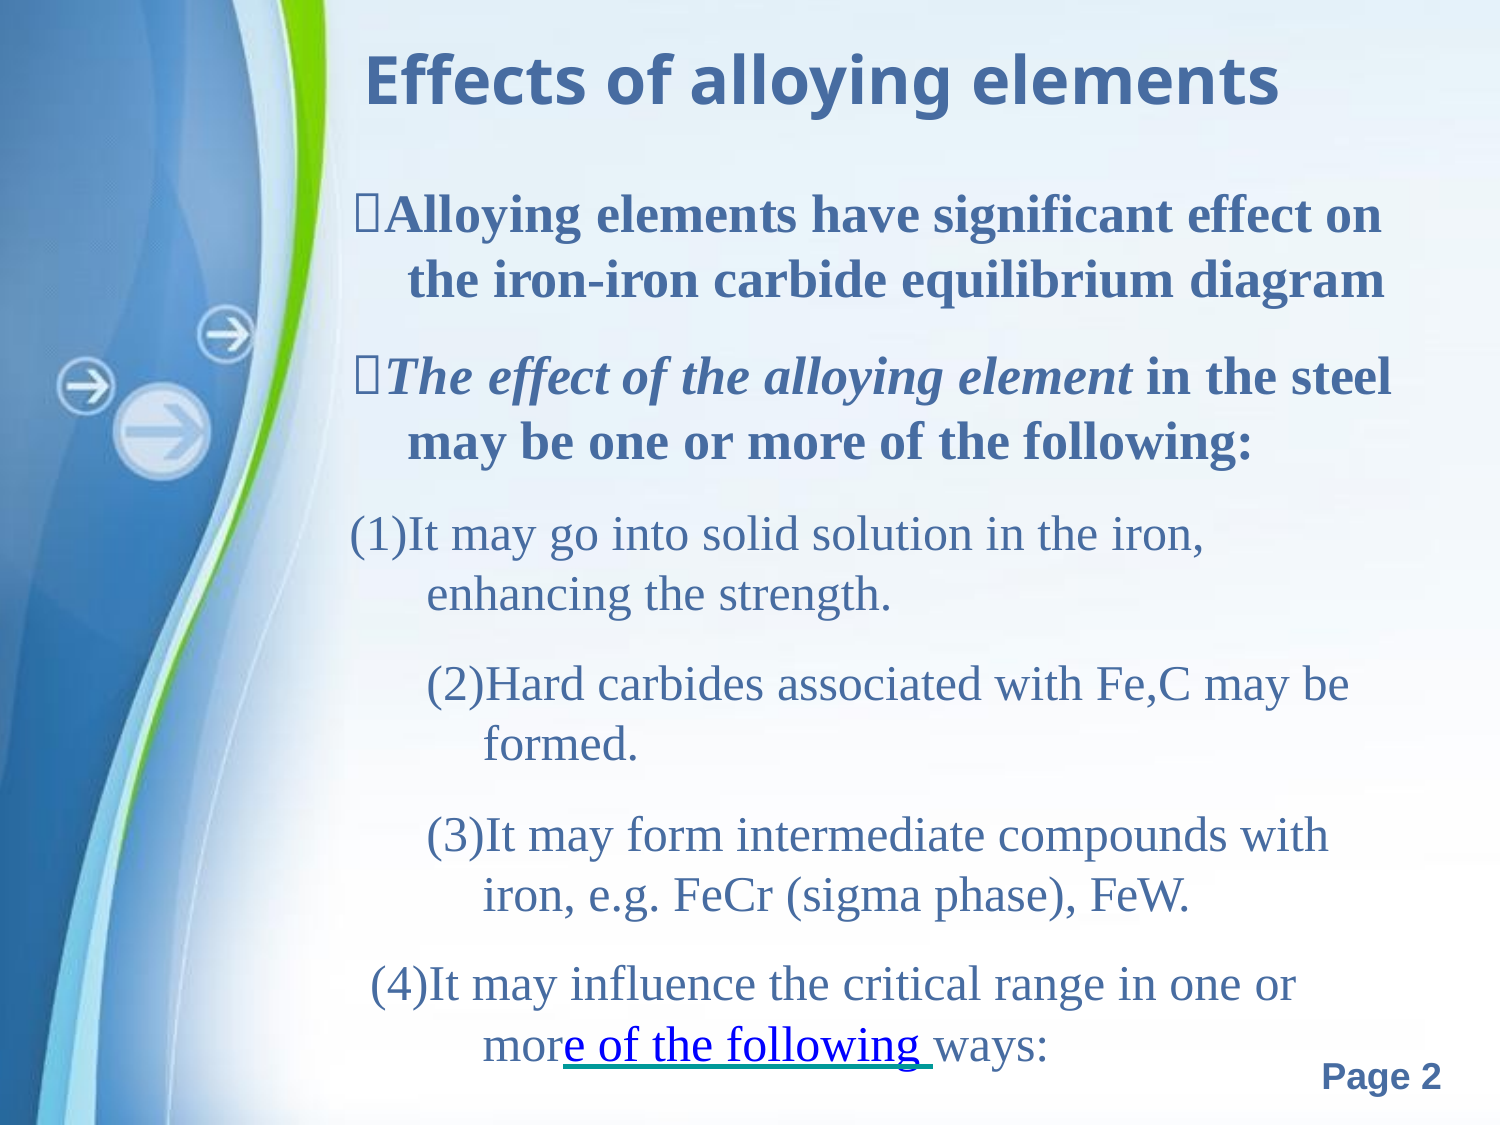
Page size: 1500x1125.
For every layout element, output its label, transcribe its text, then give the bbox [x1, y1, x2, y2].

title Effects of alloying elements [361, 35, 1405, 176]
text_box [0, 0, 1500, 1125]
text_box Alloying elements have significant effect on the iron-iron carbide equilibrium diagram The effect of the alloying element in the steel may be one or more of the following: It may go into solid solution in the iron, enhancing the strength. Hard carbides associated with Fe,C may be formed. It may form intermediate compounds with iron, e.g. FeCr (sigma phase), FeW. It may influence the critical range in one or more of the following ways: [349, 176, 1417, 1071]
text_box Page 2 [1319, 1053, 1447, 1125]
